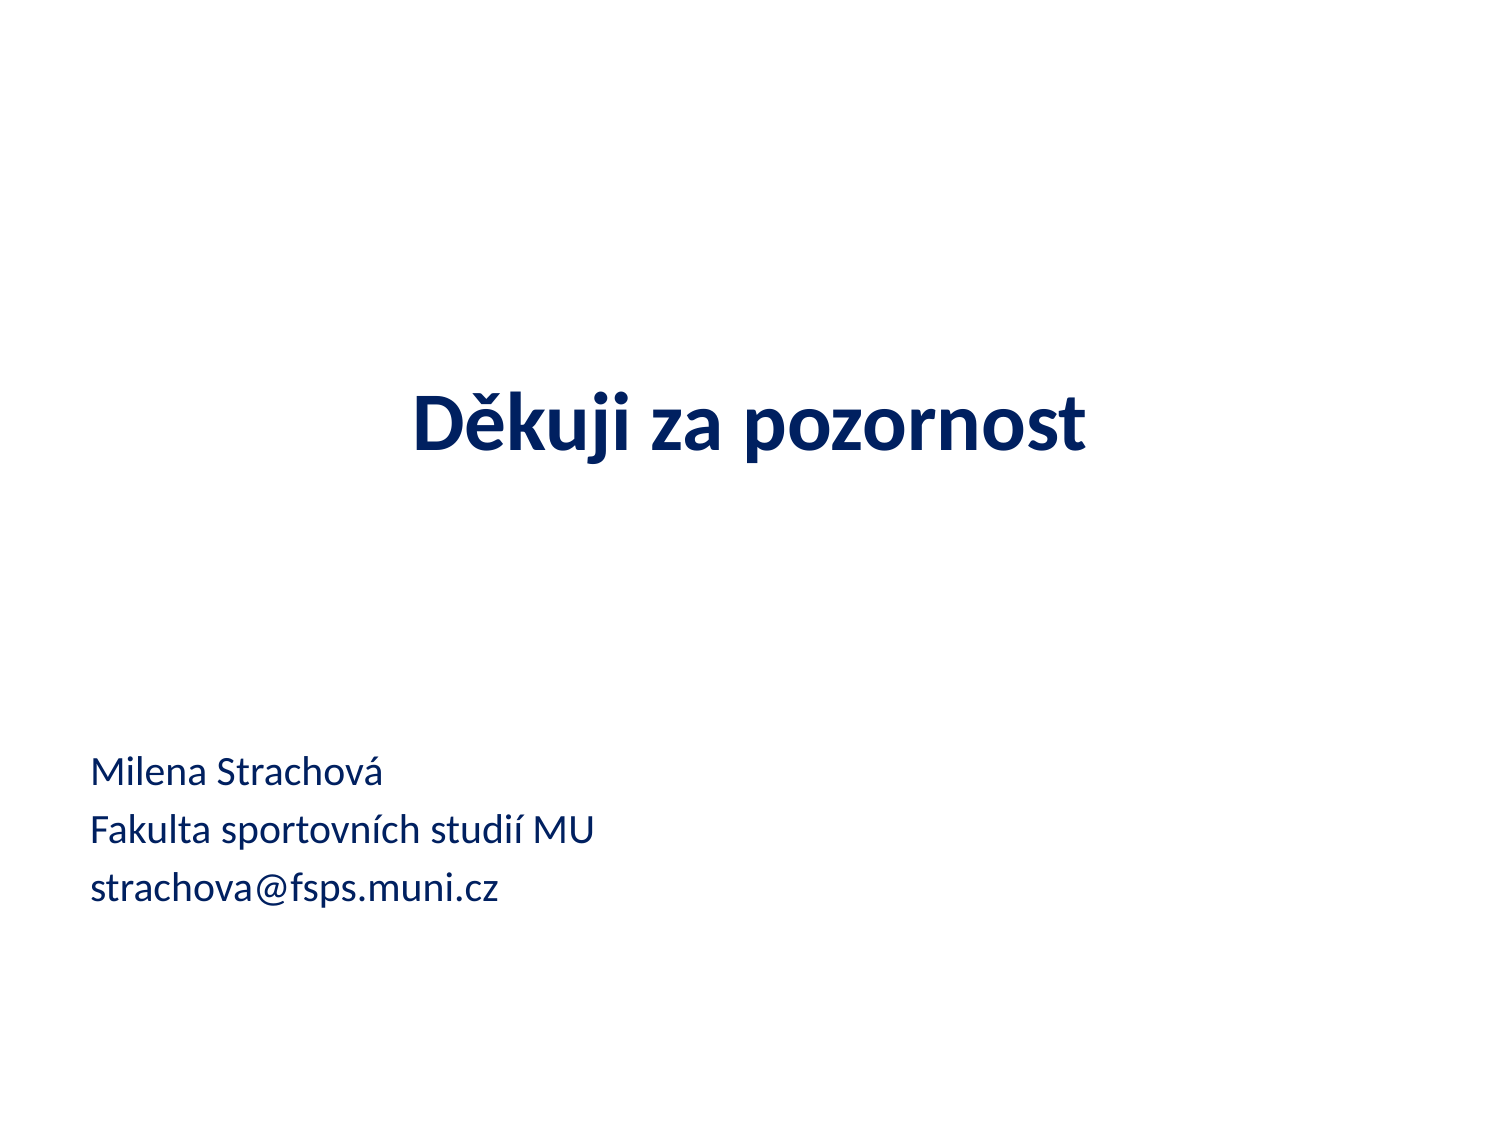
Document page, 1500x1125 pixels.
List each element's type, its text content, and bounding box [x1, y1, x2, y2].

list Děkuji za pozornost Milena Strachová Fakulta sportovních studií MU strachova@fsps.muni.cz [75, 262, 1425, 1005]
